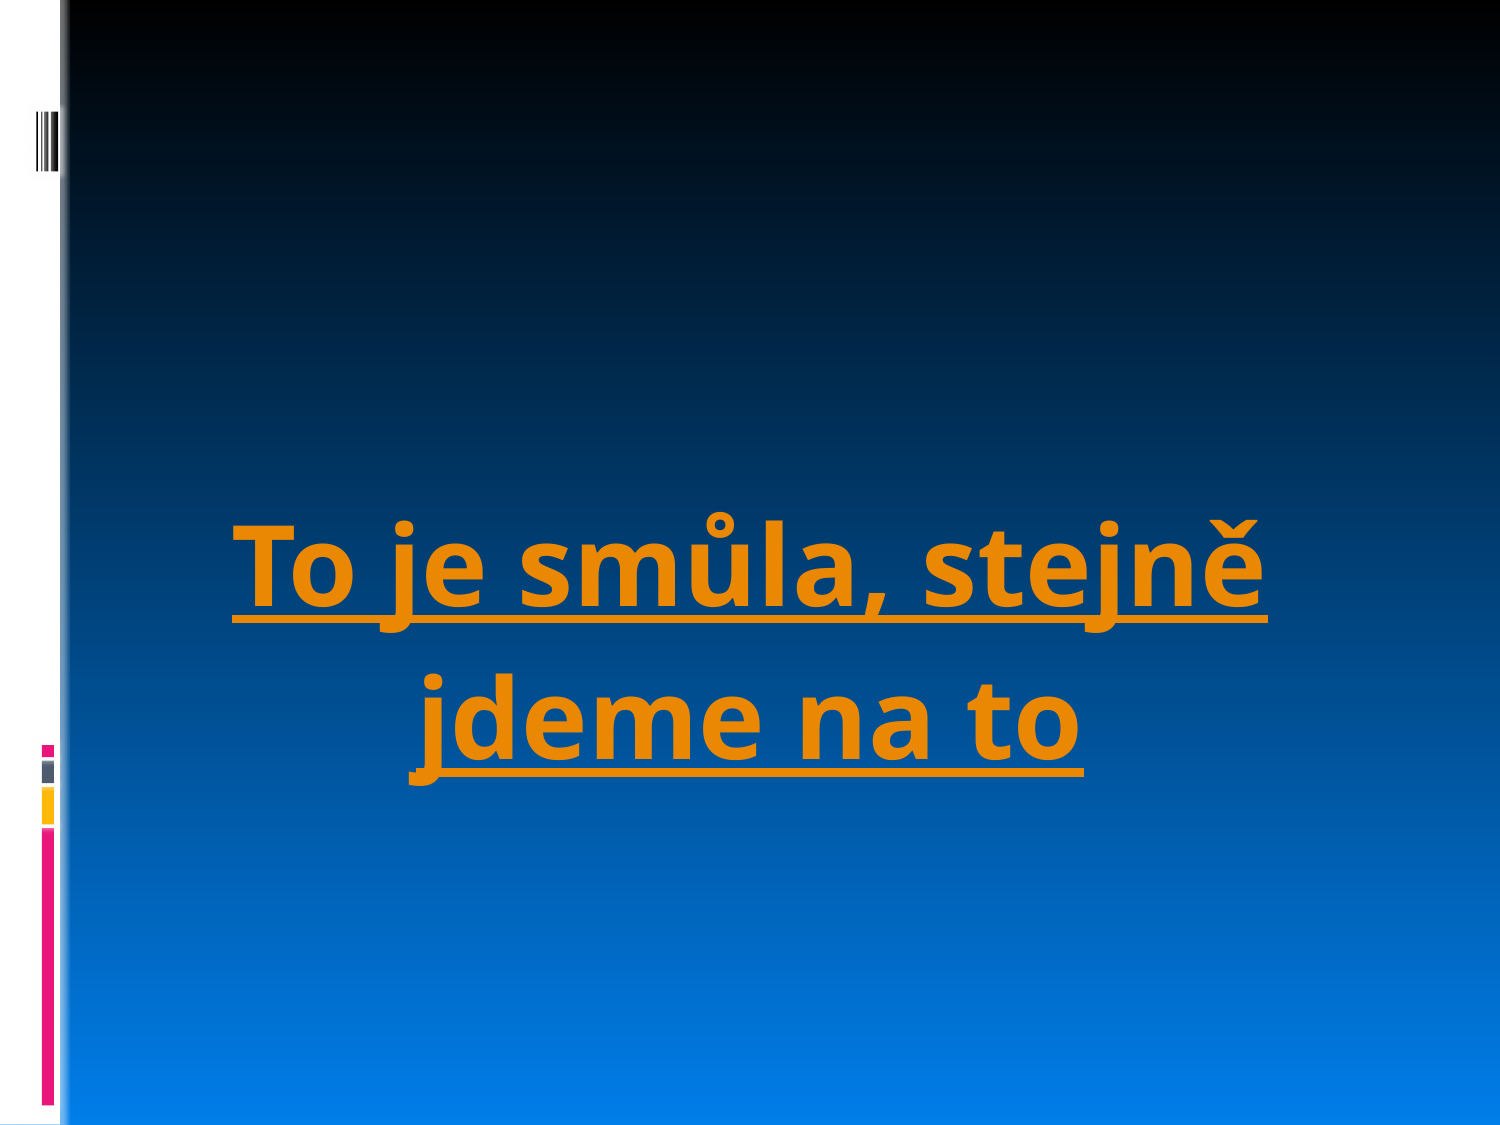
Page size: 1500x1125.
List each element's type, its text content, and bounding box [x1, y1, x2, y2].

text_box To je smůla, stejně jdeme na to [216, 486, 1284, 809]
